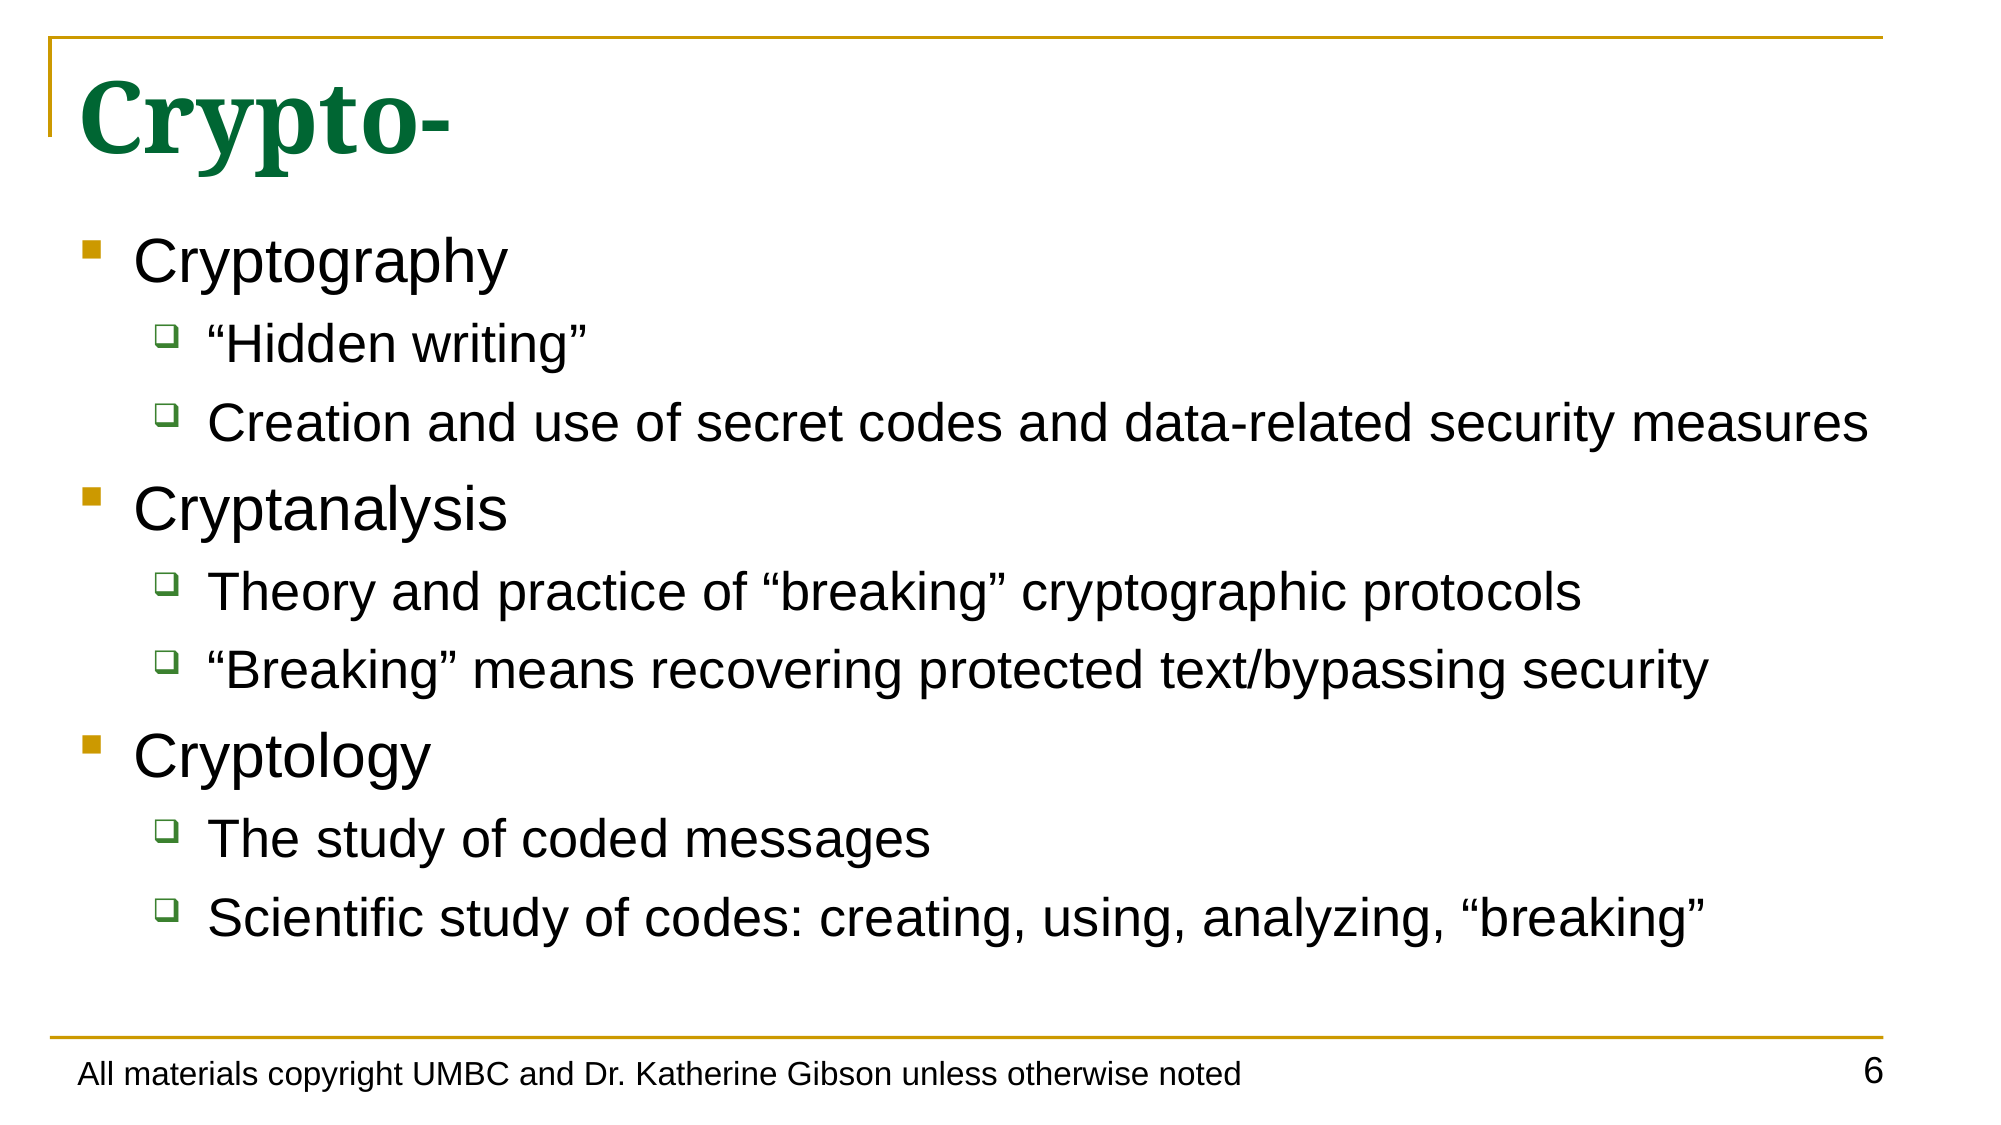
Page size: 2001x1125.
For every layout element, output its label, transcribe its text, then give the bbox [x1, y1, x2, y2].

list Cryptography “Hidden writing” Creation and use of secret codes and data-related security measures Cryptanalysis Theory and practice of “breaking” cryptographic protocols “Breaking” means recovering protected text/bypassing security Cryptology The study of coded messages Scientific study of codes: creating, using, analyzing, “breaking” [62, 212, 1899, 1005]
title Crypto- [62, 45, 1899, 212]
